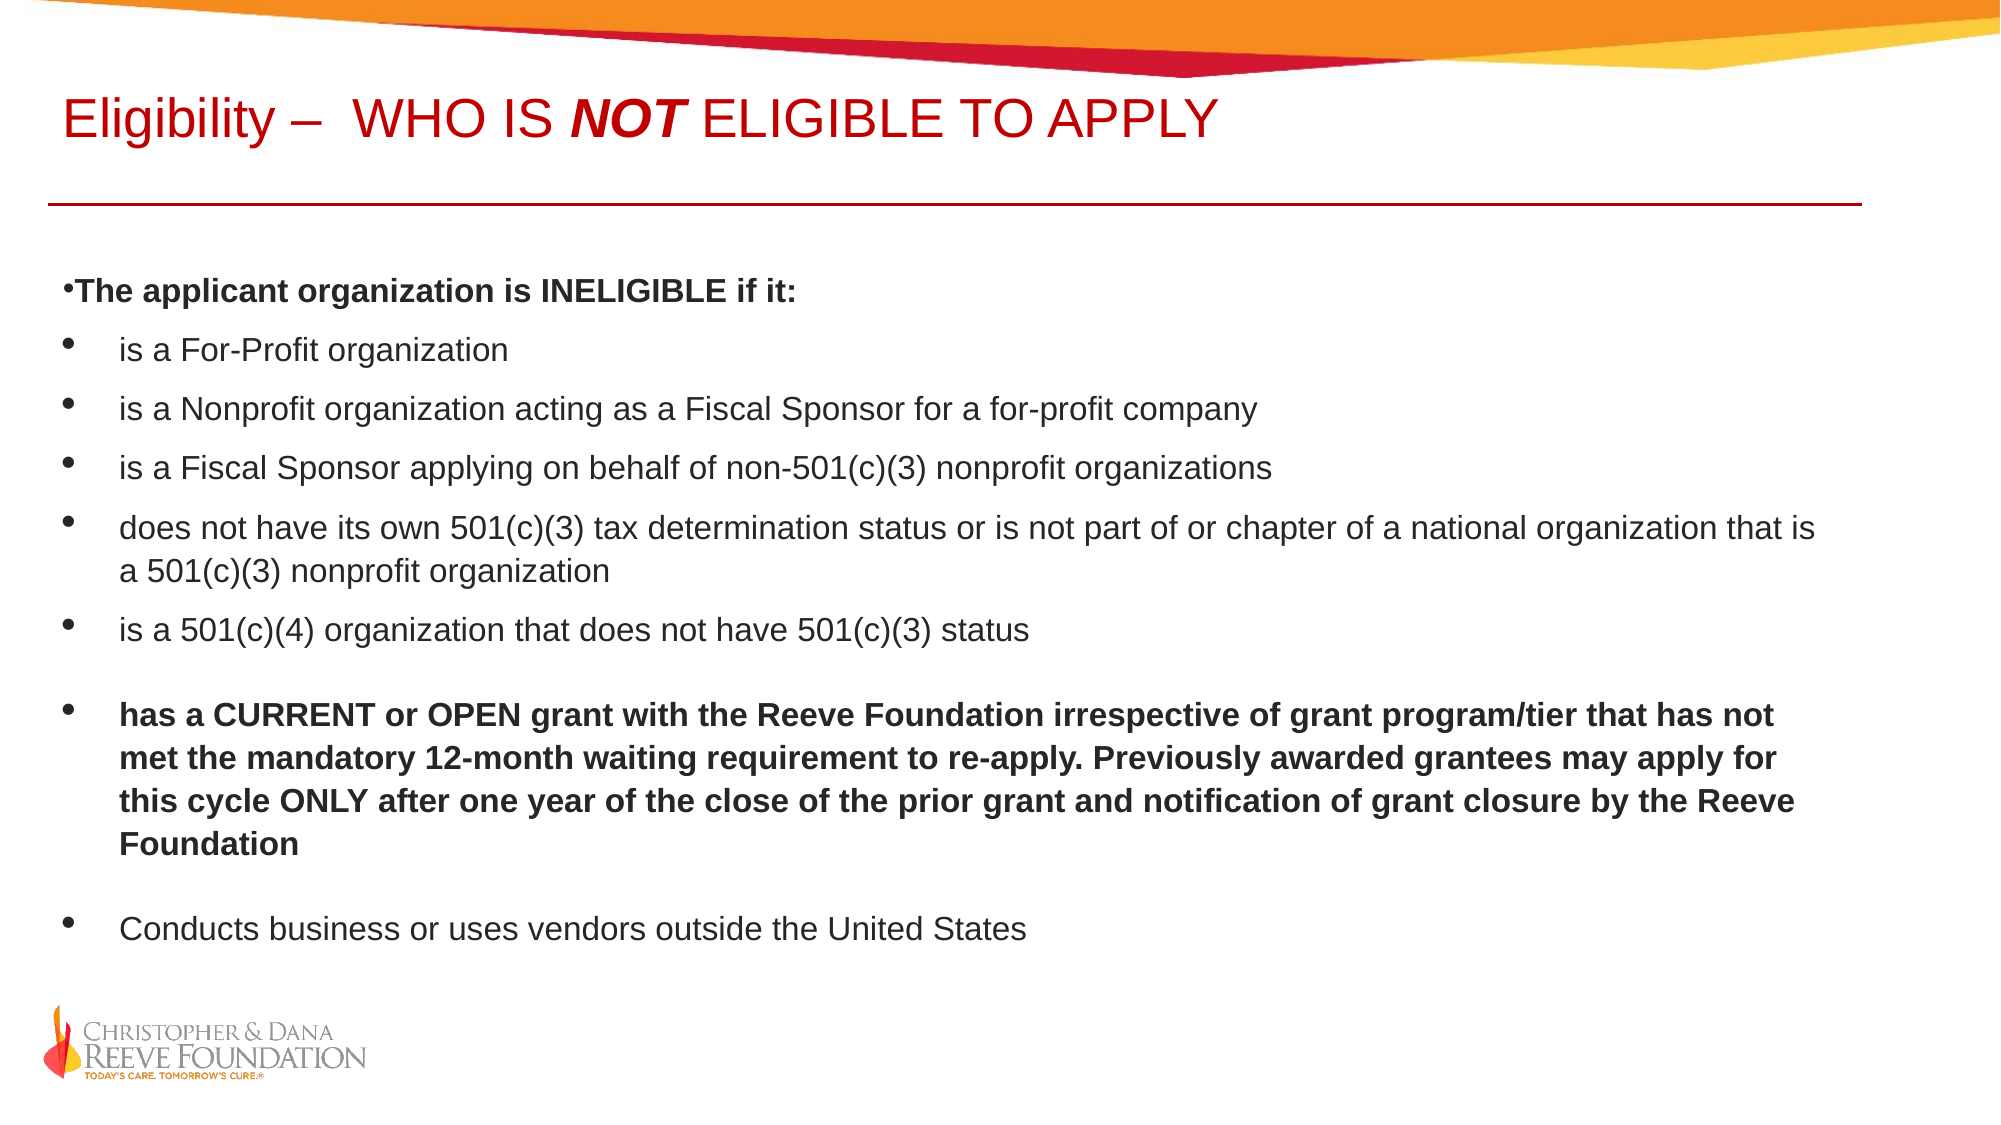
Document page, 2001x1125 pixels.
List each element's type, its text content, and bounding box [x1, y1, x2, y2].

list The applicant organization is INELIGIBLE if it: is a For-Profit organization is a Nonprofit organization acting as a Fiscal Sponsor for a for-profit company is a Fiscal Sponsor applying on behalf of non-501(c)(3) nonprofit organizations does not have its own 501(c)(3) tax determination status or is not part of or chapter of a national organization that is a 501(c)(3) nonprofit organization is a 501(c)(4) organization that does not have 501(c)(3) status has a CURRENT or OPEN grant with the Reeve Foundation irrespective of grant program/tier that has not met the mandatory 12-month waiting requirement to re-apply. Previously awarded grantees may apply for this cycle ONLY after one year of the close of the prior grant and notification of grant closure by the Reeve Foundation Conducts business or uses vendors outside the United States [47, 230, 1852, 1013]
picture [0, 0, 2000, 78]
list Eligibility – WHO IS NOT ELIGIBLE TO APPLY [47, 94, 1250, 186]
picture [33, 988, 377, 1096]
